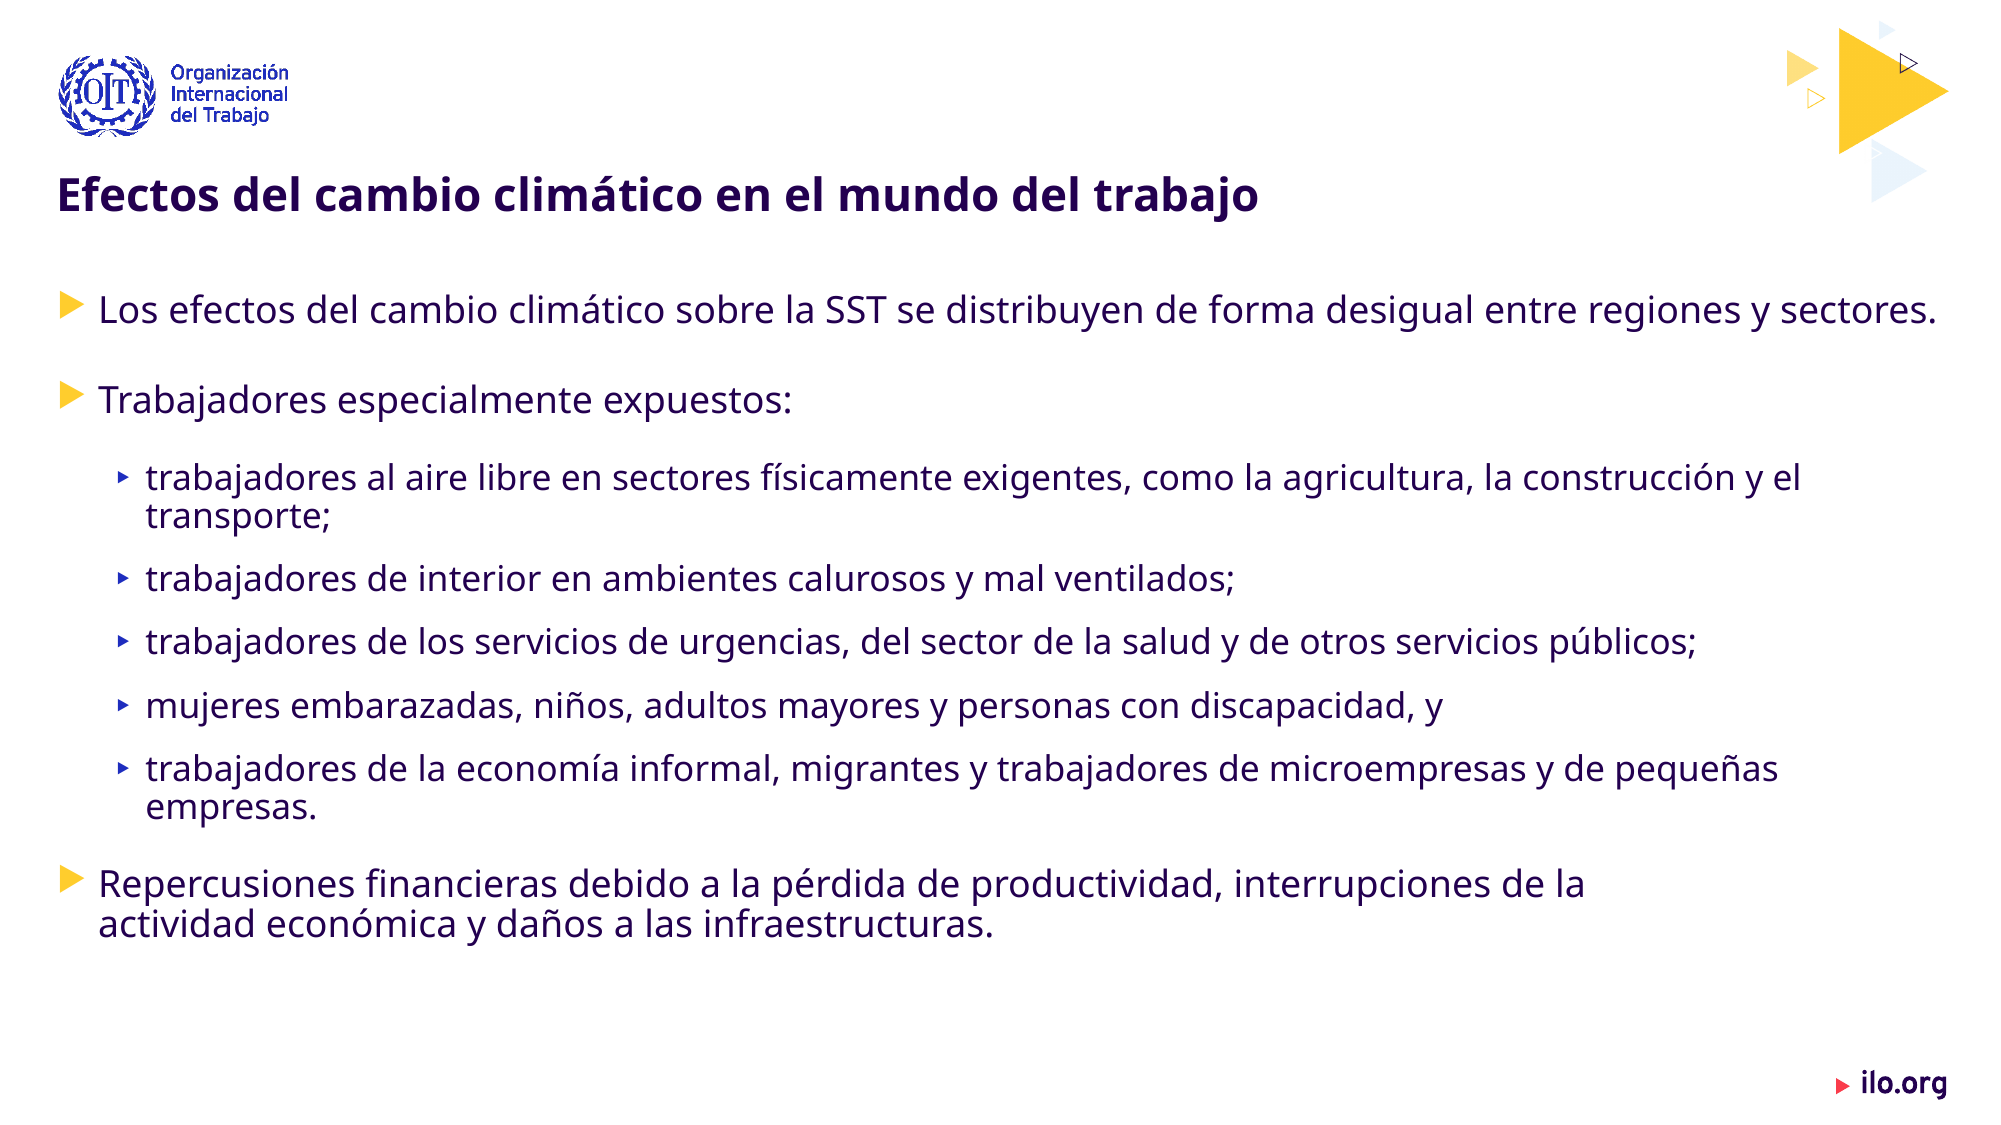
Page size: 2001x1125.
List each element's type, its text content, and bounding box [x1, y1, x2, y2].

picture [1766, 10, 1970, 213]
title Efectos del cambio climático en el mundo del trabajo​ [56, 171, 1947, 255]
list Los efectos del cambio climático sobre la SST se distribuyen de forma desigual entre regiones y sectores.​ Trabajadores especialmente expuestos: trabajadores al aire libre en sectores físicamente exigentes, como la agricultura, la construcción y el transporte; ​ trabajadores de interior en ambientes calurosos y mal ventilados; ​ trabajadores de los servicios de urgencias, del sector de la salud y de otros servicios públicos;​ mujeres embarazadas, niños, adultos mayores y personas con discapacidad, y​ trabajadores de la economía informal, migrantes y trabajadores de microempresas y de pequeñas empresas. Repercusiones financieras debido a la pérdida de productividad, interrupciones de la actividad económica y daños a las infraestructuras. [56, 291, 1947, 1048]
picture [56, 55, 288, 137]
